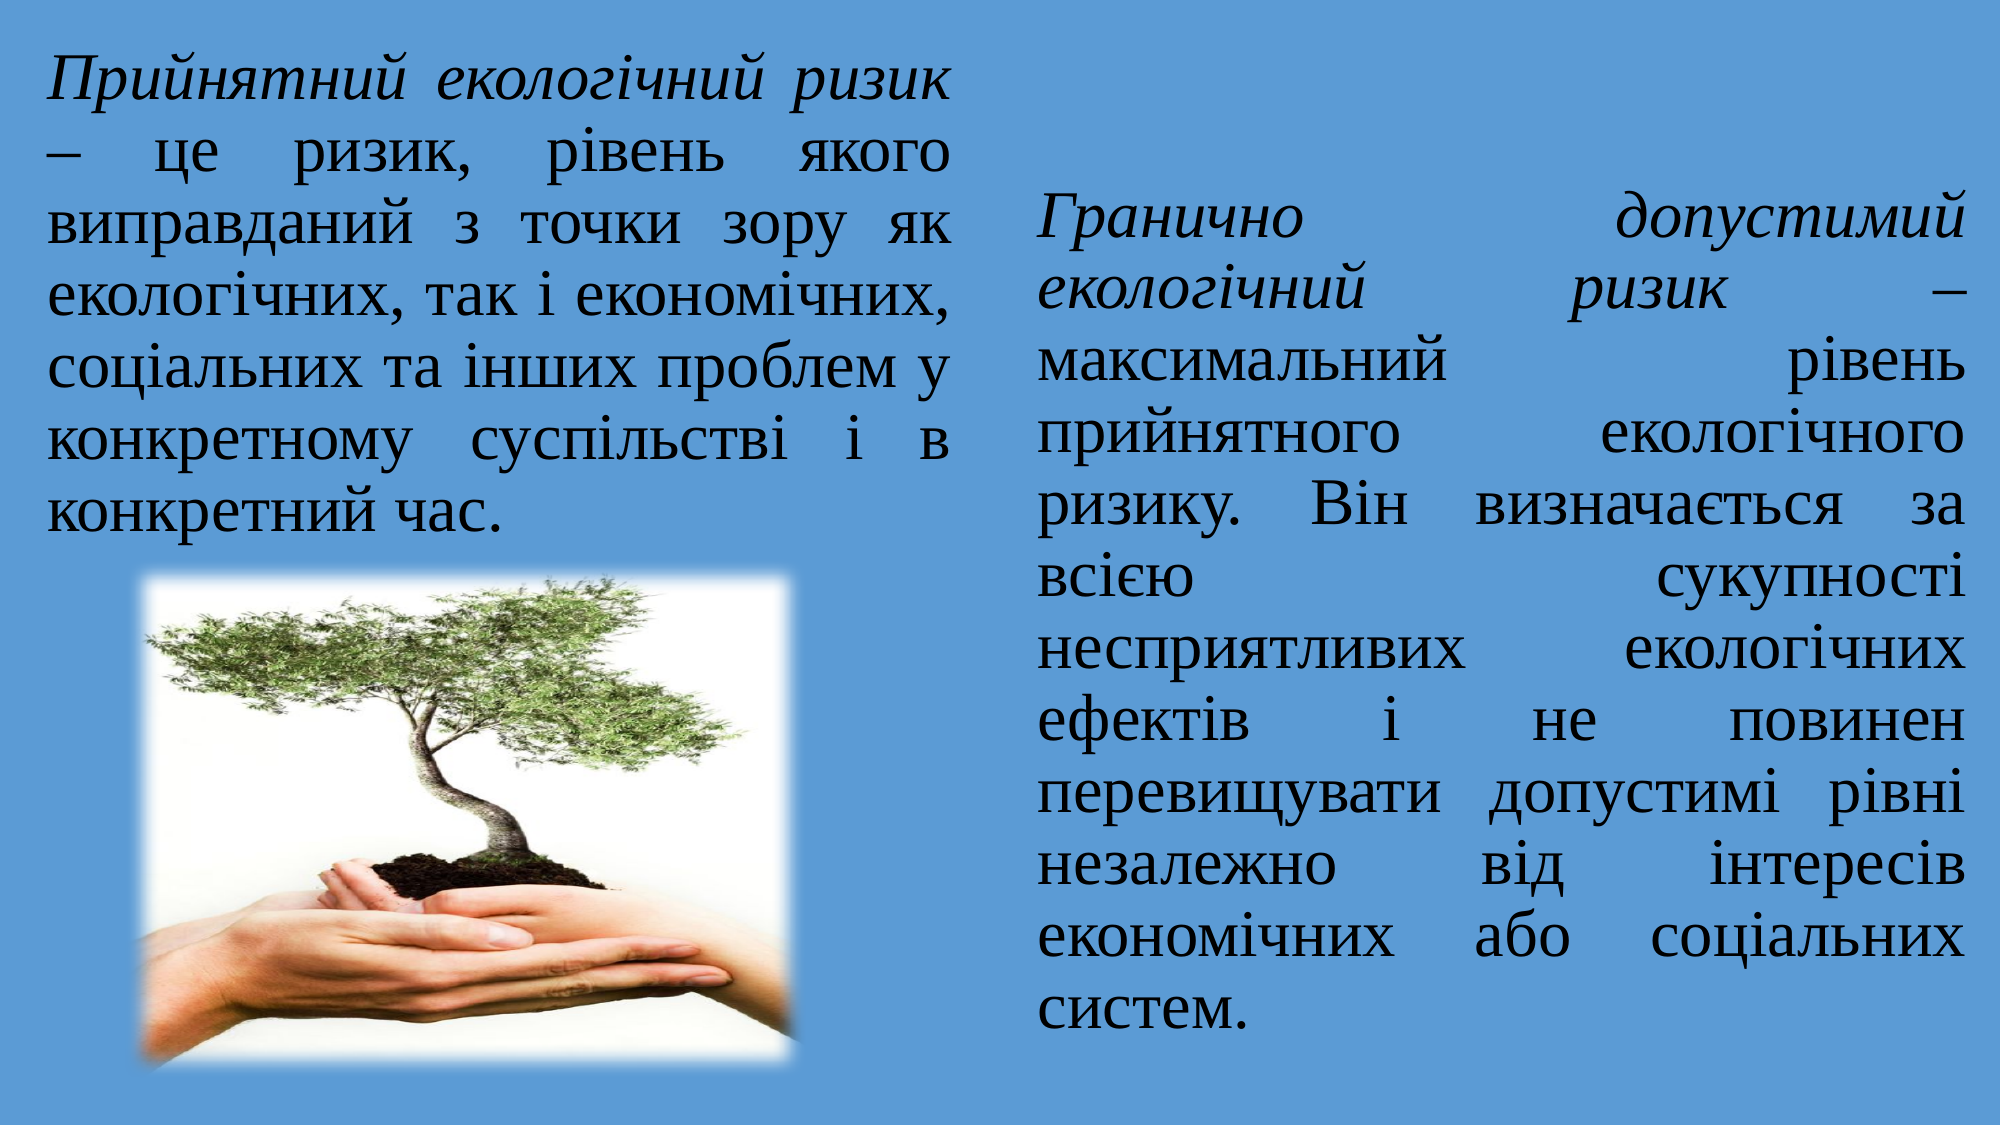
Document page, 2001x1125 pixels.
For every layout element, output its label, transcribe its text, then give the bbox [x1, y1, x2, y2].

list Гранично допустимий екологічний ризик – максимальний рівень прийнятного екологічного ризику. Він визначається за всією сукупності несприятливих екологічних ефектів і не повинен перевищувати допустимі рівні незалежно від інтересів економічних або соціальних систем. [1022, 171, 1983, 1053]
list Прийнятний екологічний ризик – це ризик, рівень якого виправданий з точки зору як екологічних, так і економічних, соціальних та інших проблем у конкретному суспільстві і в конкретний час. [32, 34, 968, 749]
picture [124, 558, 806, 1078]
